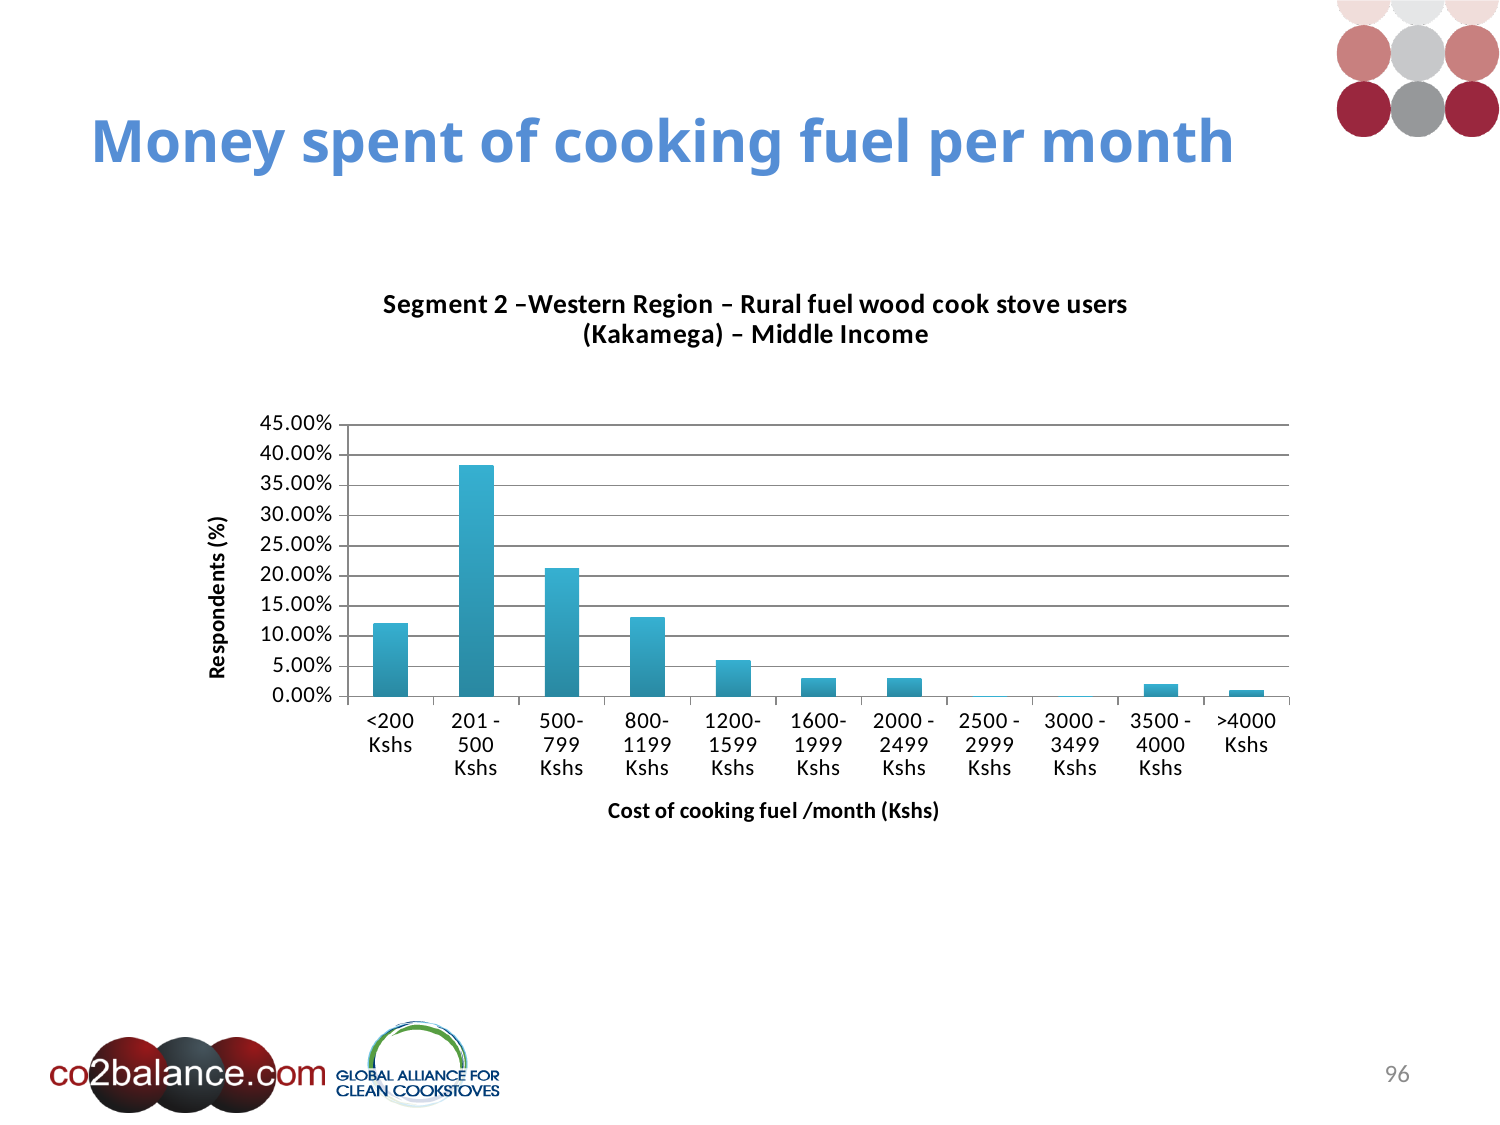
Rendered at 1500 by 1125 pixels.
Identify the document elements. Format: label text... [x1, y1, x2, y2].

title Money spent of cooking fuel per month [75, 45, 1425, 233]
picture [1335, 0, 1500, 138]
chart [198, 262, 1313, 903]
slide_number 96 [1074, 1042, 1425, 1103]
picture [50, 1012, 550, 1125]
